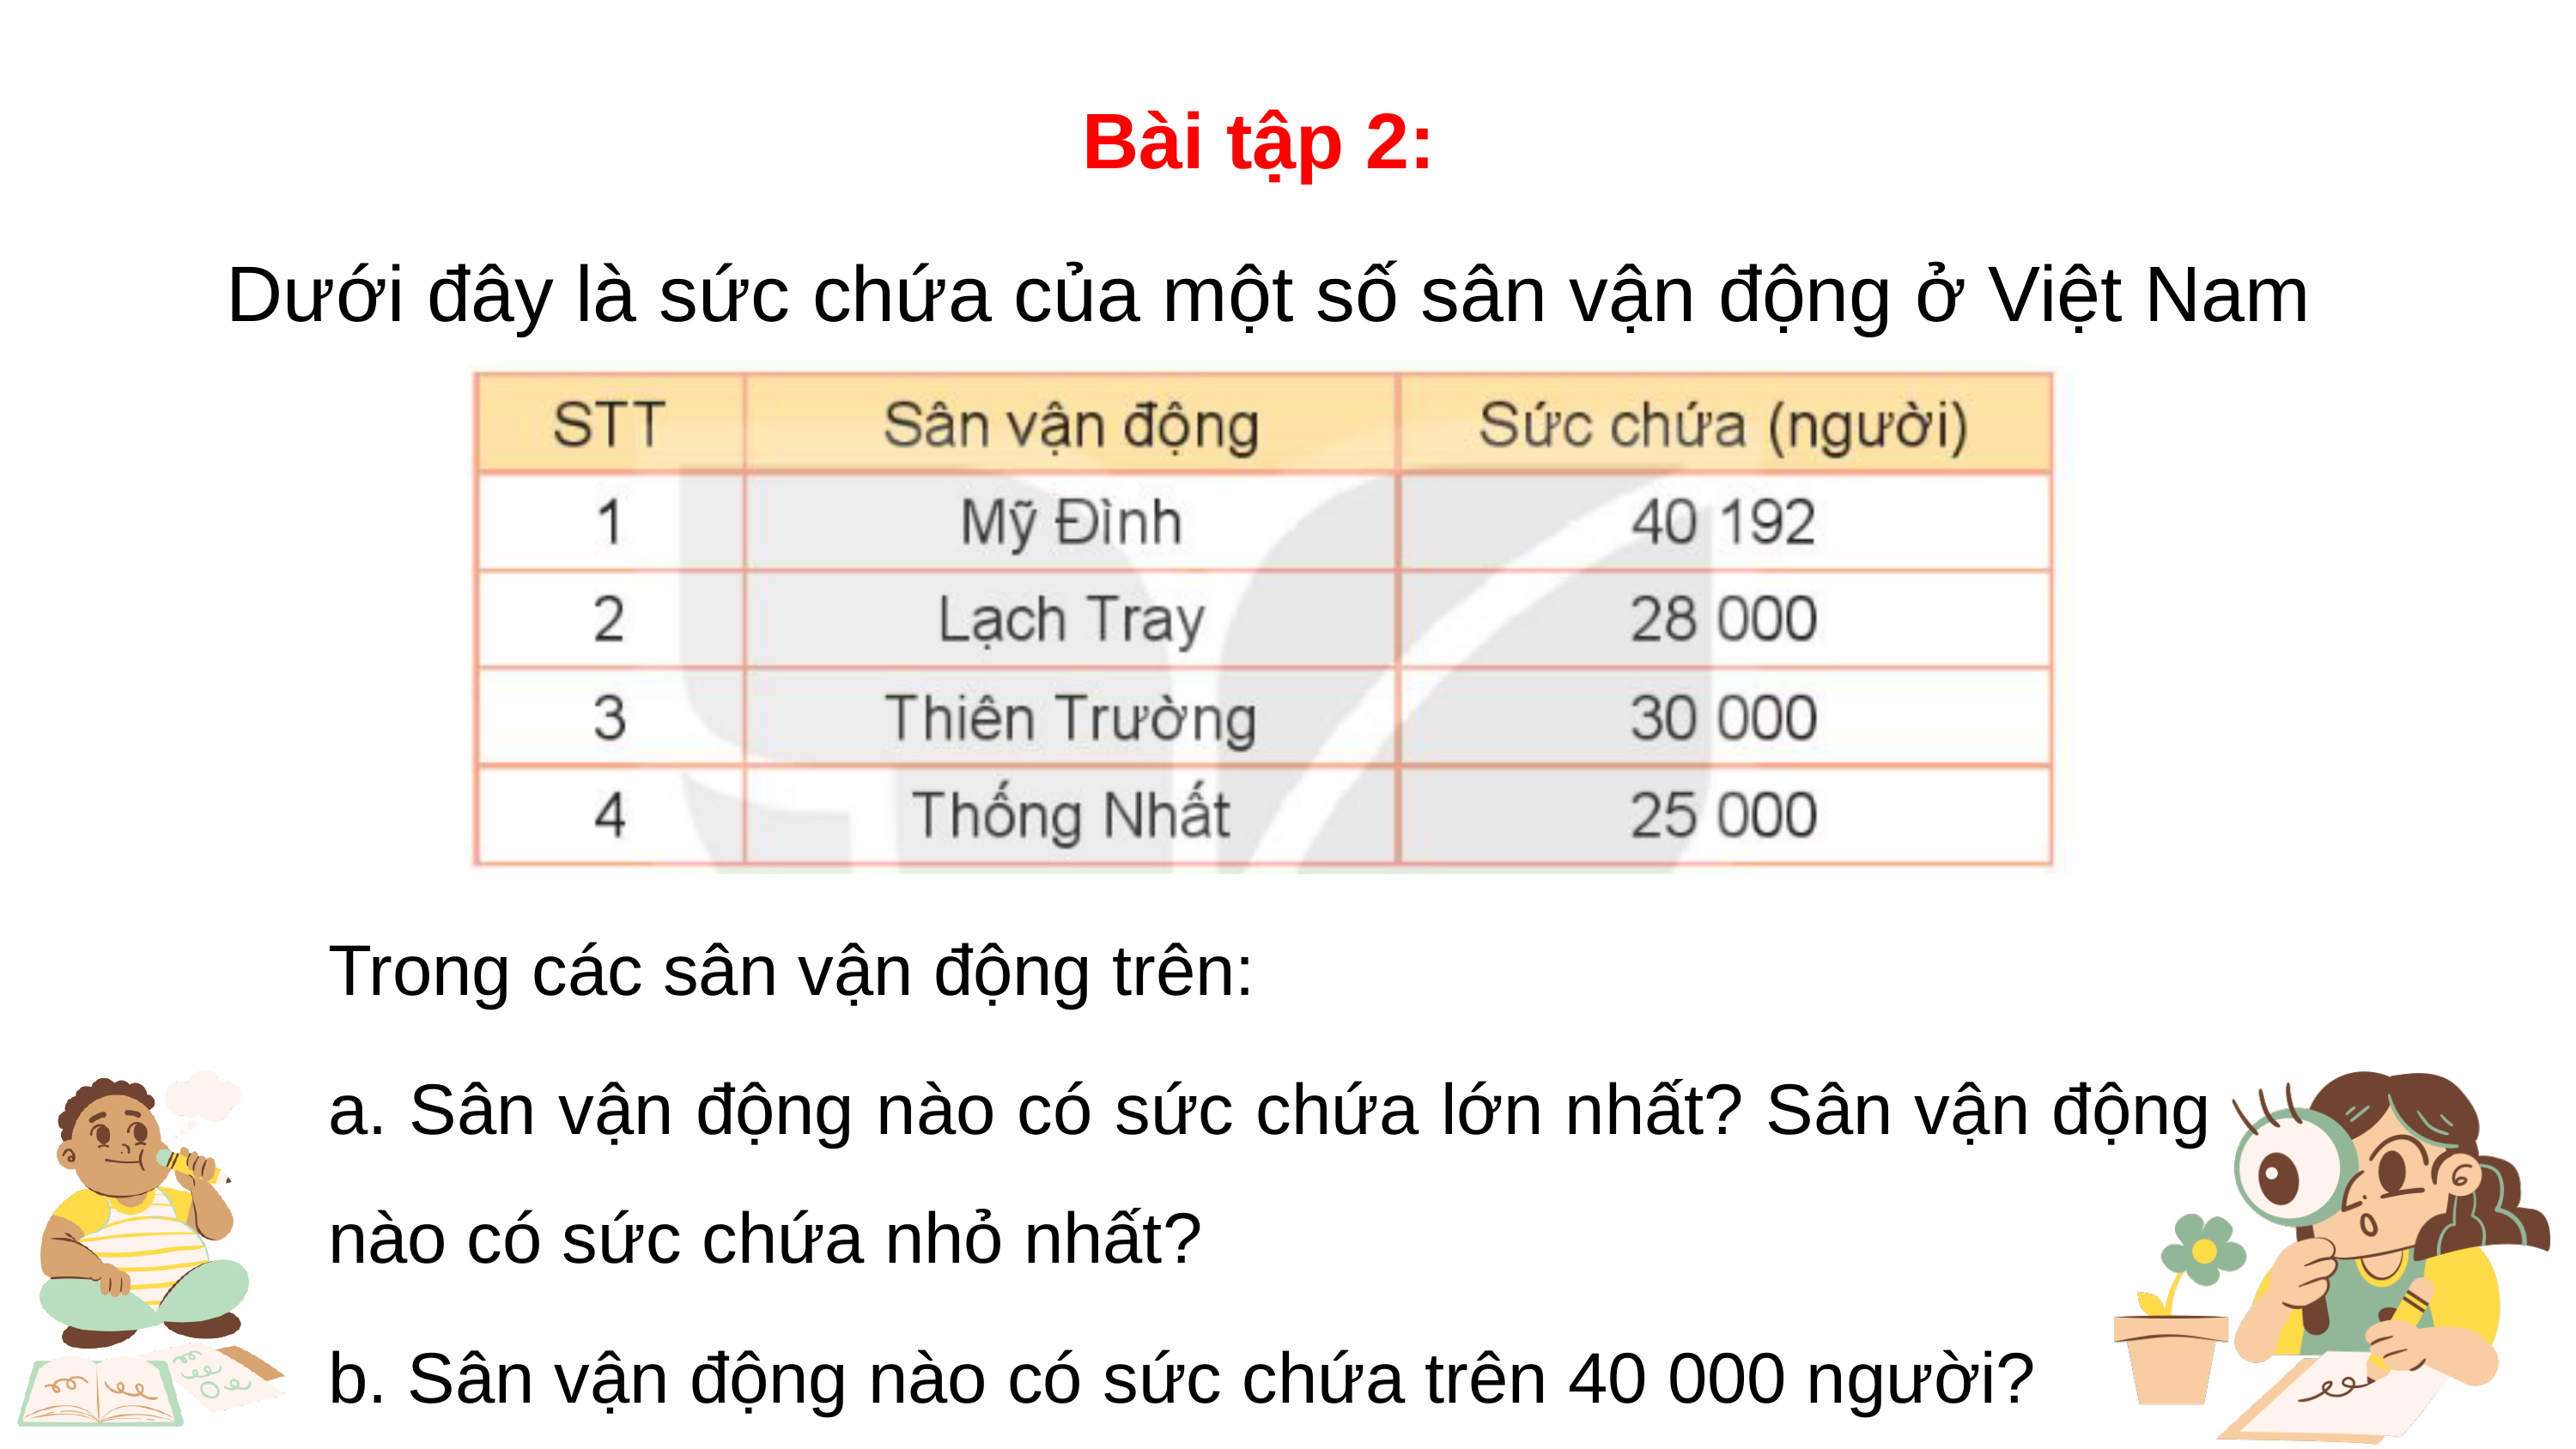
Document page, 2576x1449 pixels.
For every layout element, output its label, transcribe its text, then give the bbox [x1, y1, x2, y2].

text_box Bài tập 2: Dưới đây là sức chứa của một số sân vận động ở Việt Nam [213, 36, 2327, 343]
picture [465, 365, 2075, 874]
text_box Trong các sân vận động trên: a. Sân vận động nào có sức chứa lớn nhất? Sân vận động nào có sức chứa nhỏ nhất? b. Sân vận động nào có sức chứa trên 40 000 người? [315, 874, 2225, 1424]
picture [2114, 1069, 2550, 1448]
picture [16, 1069, 285, 1427]
